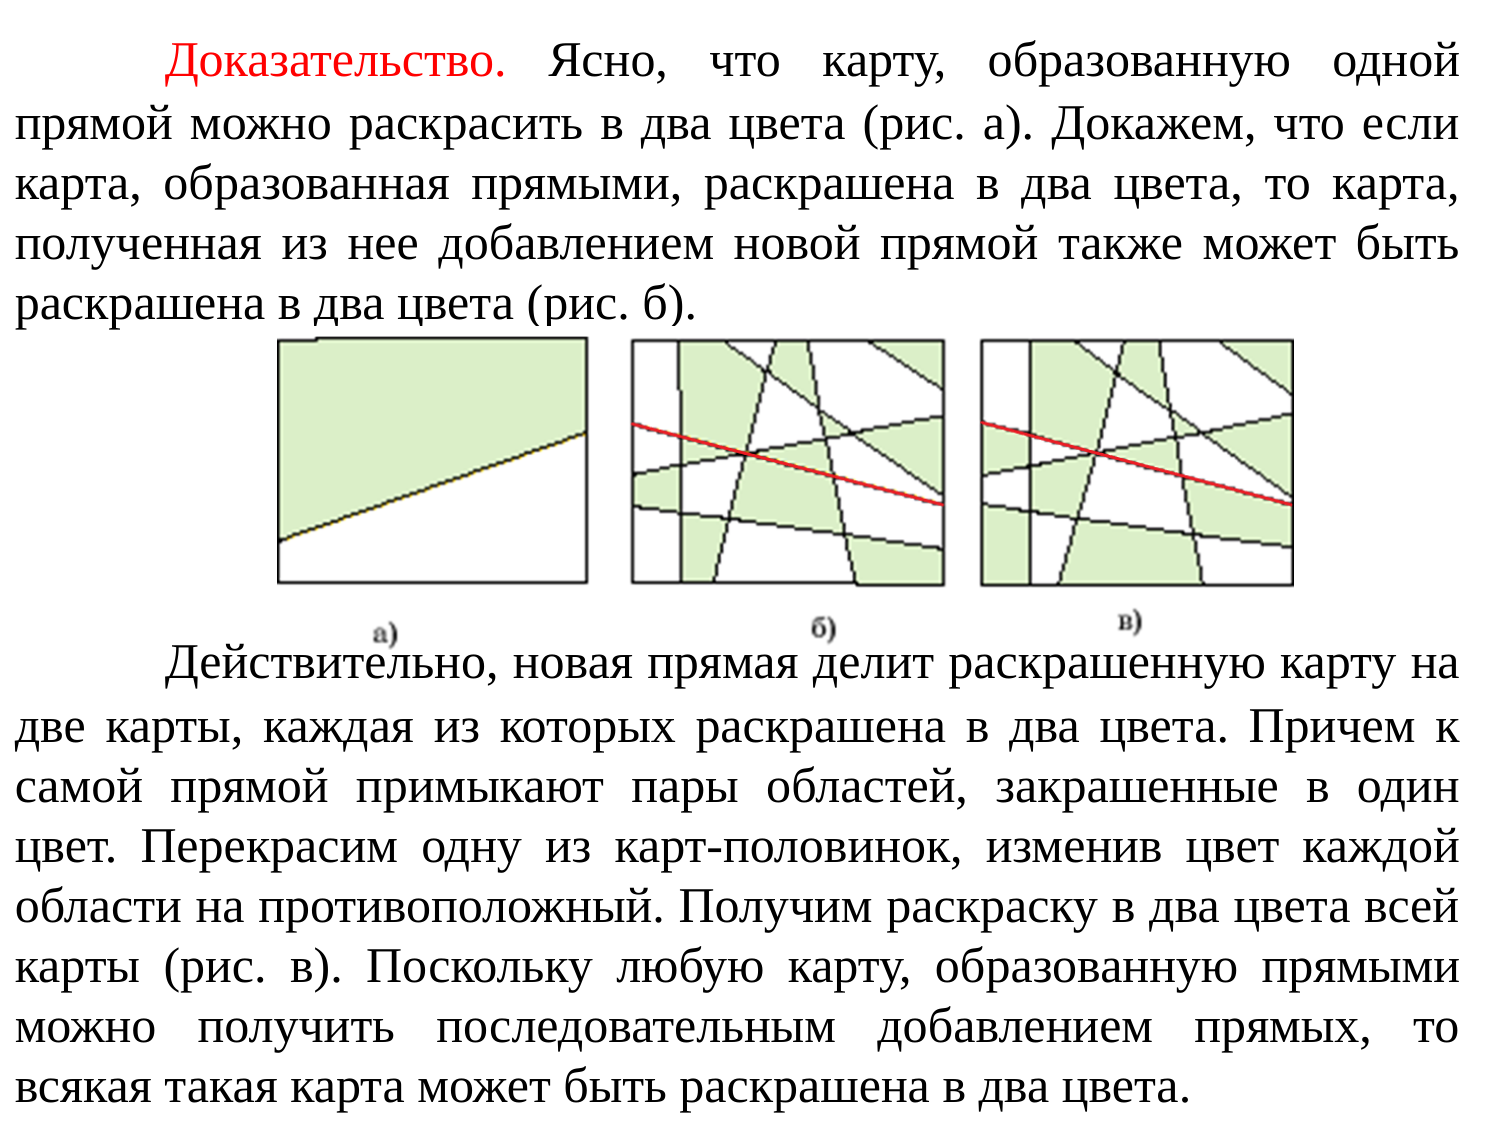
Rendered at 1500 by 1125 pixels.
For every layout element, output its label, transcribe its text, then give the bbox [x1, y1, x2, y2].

text_box Доказательство. Ясно, что карту, образованную одной прямой можно раскрасить в два цвета (рис. а). Докажем, что если карта, образованная прямыми, раскрашена в два цвета, то карта, полученная из нее добавлением новой прямой также может быть раскрашена в два цвета (рис. б). [0, 2, 1475, 337]
text_box Действительно, новая прямая делит раскрашенную карту на две карты, каждая из которых раскрашена в два цвета. Причем к самой прямой примыкают пары областей, закрашенные в один цвет. Перекрасим одну из карт-половинок, изменив цвет каждой области на противоположный. Получим раскраску в два цвета всей карты (рис. в). Поскольку любую карту, образованную прямыми можно получить последовательным добавлением прямых, то всякая такая карта может быть раскрашена в два цвета. [0, 604, 1475, 1120]
picture [277, 326, 1294, 652]
